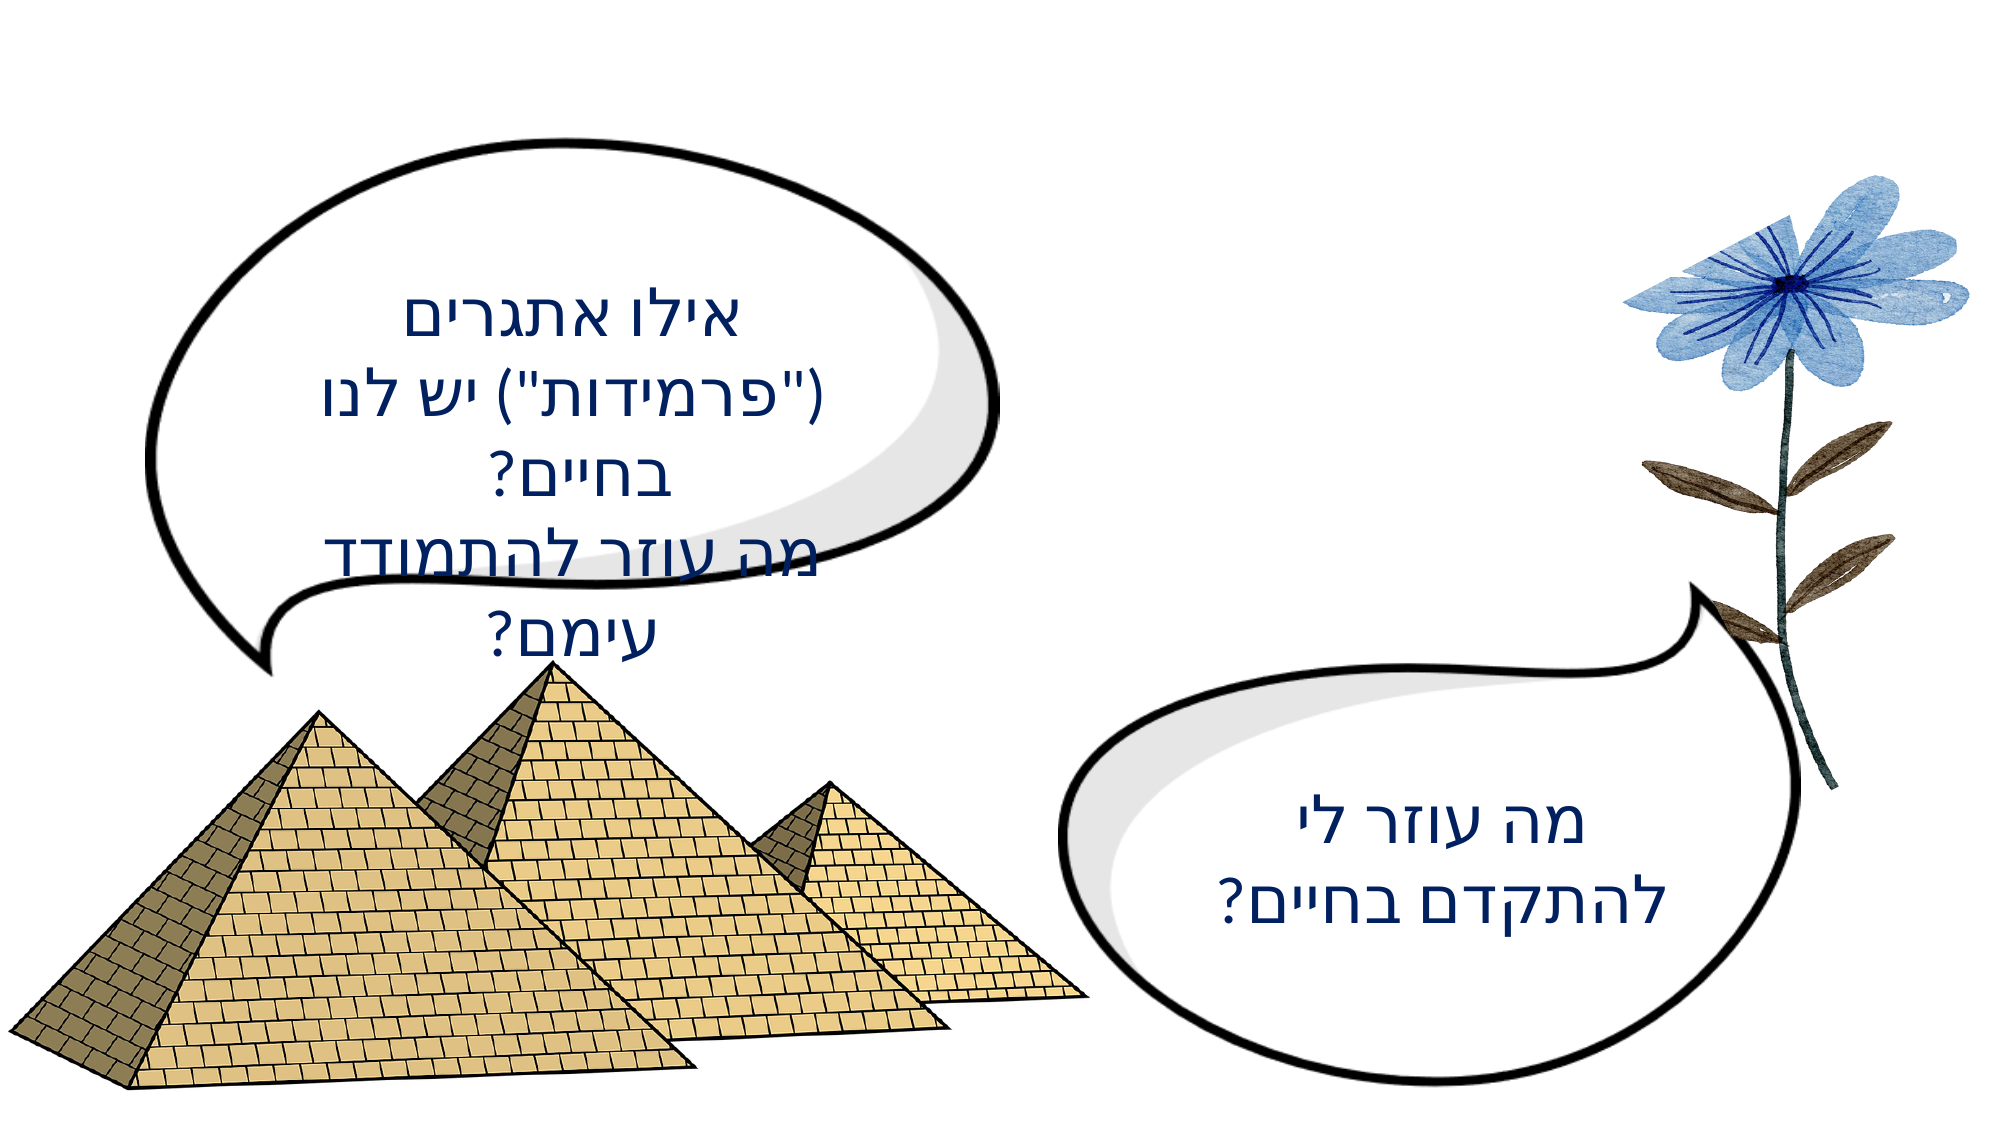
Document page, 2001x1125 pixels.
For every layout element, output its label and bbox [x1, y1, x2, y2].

picture [8, 136, 1801, 1125]
text_box [1570, 136, 2000, 799]
